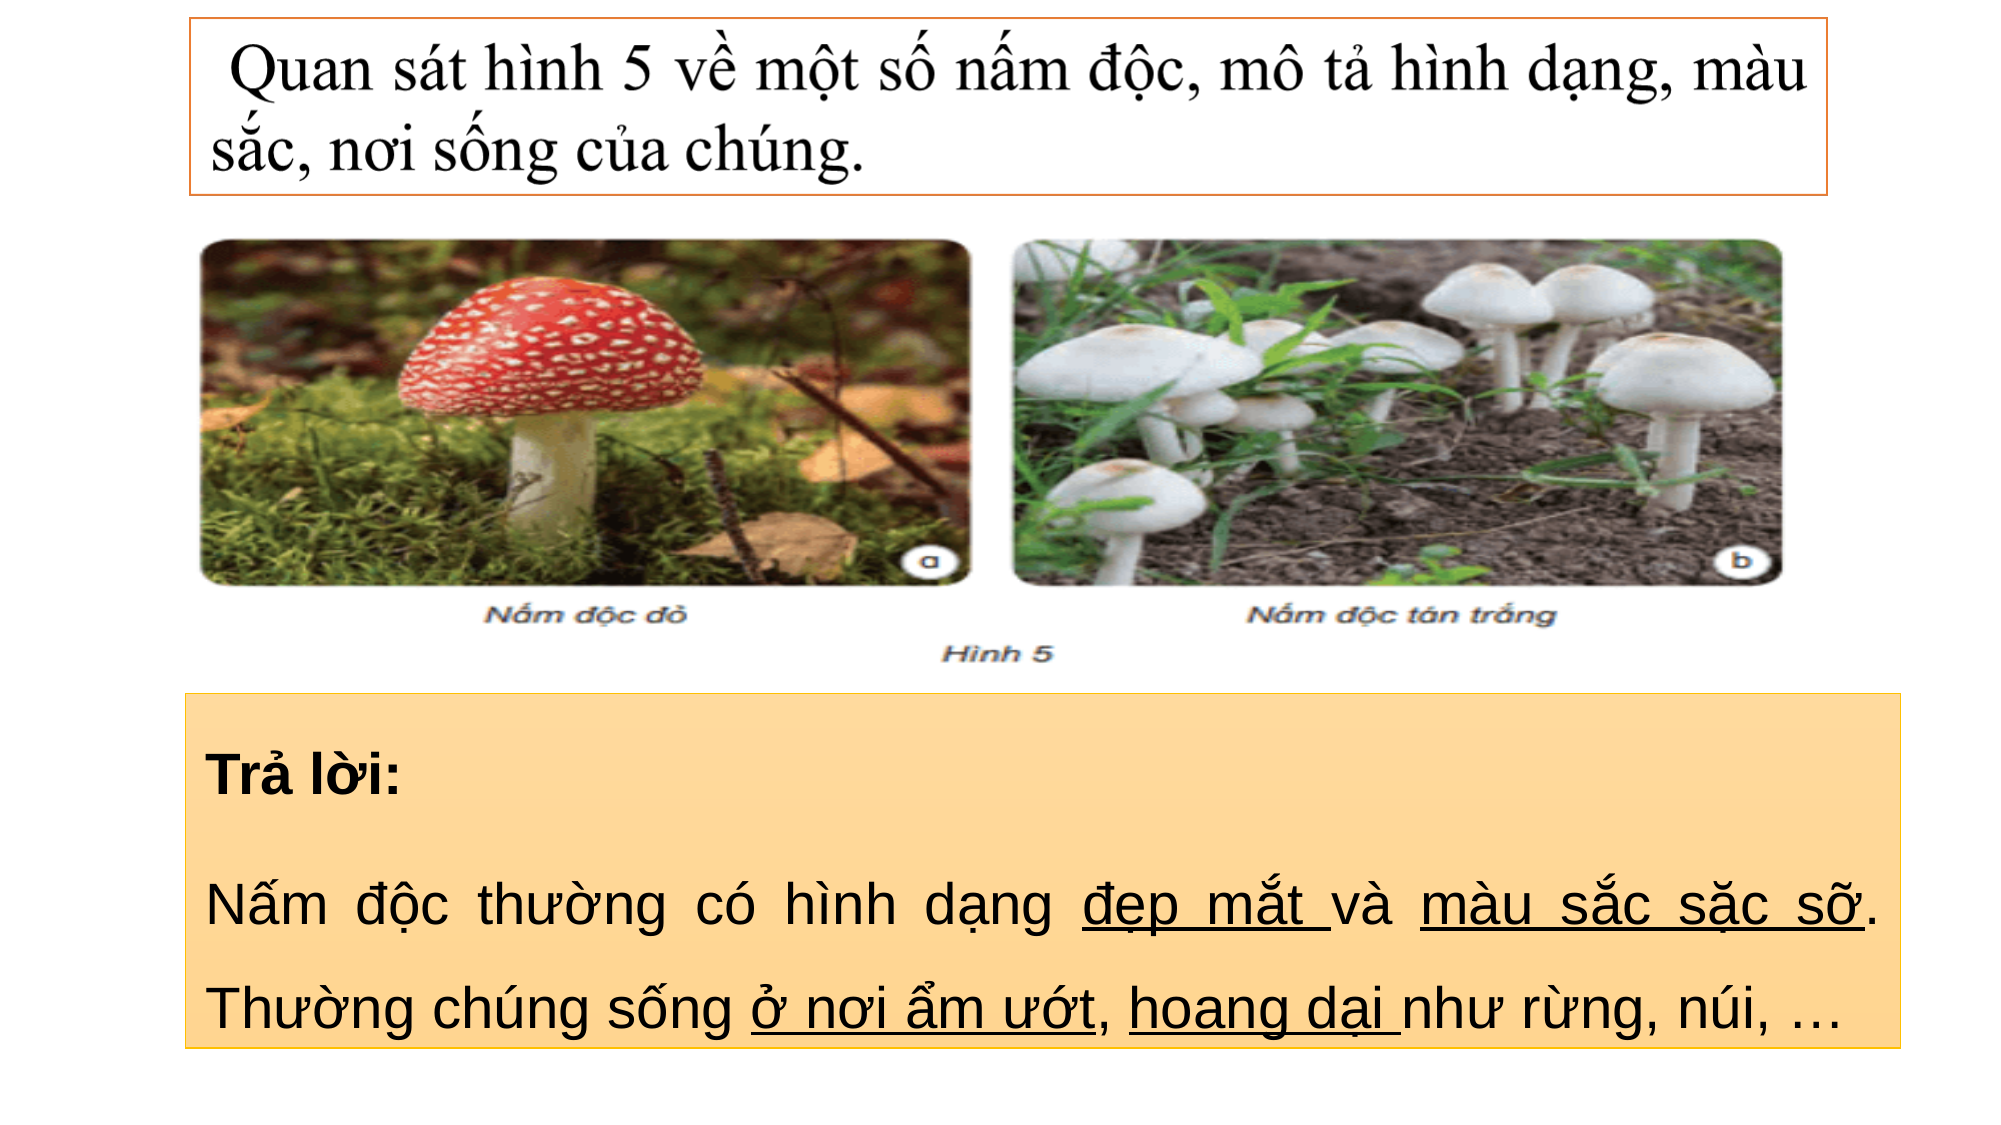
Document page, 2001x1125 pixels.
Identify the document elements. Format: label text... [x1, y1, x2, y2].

picture [169, 4, 1847, 666]
text_box Trả lời: Nấm độc thường có hình dạng đẹp mắt và màu sắc sặc sỡ. Thường chúng sống ở nơi ẩm ướt, hoang dại như rừng, núi, … [185, 693, 1901, 1049]
